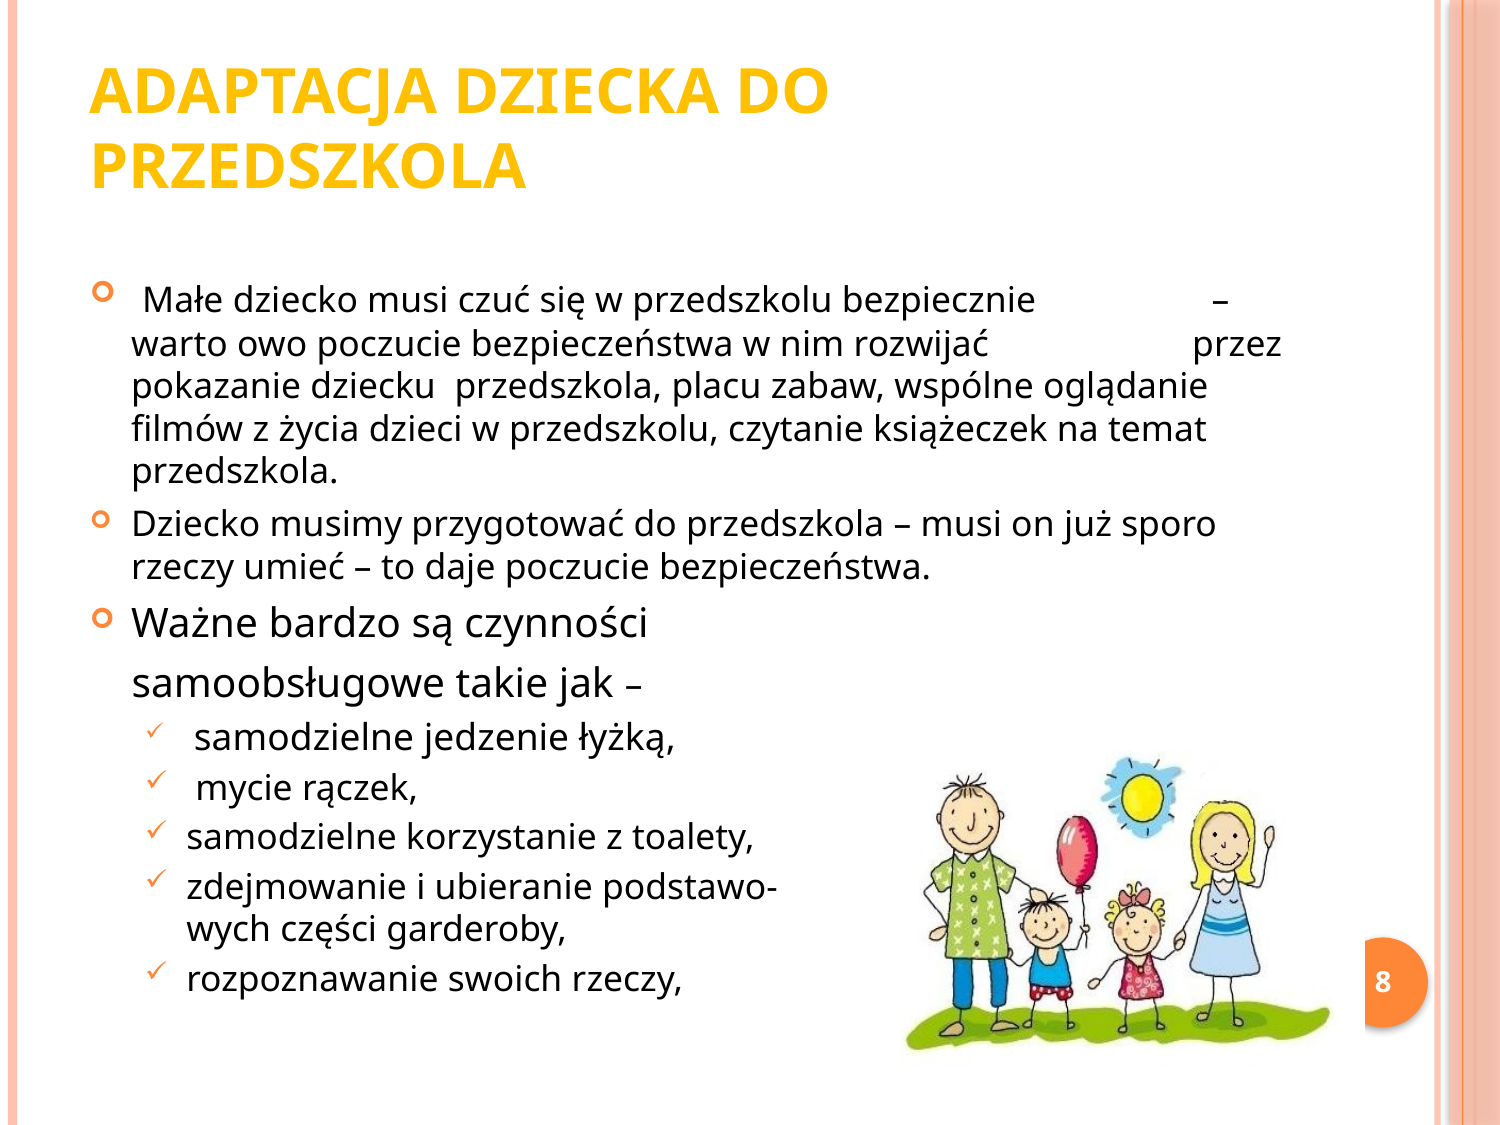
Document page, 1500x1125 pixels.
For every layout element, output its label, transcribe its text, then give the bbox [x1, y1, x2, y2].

picture [867, 691, 1365, 1083]
slide_number 8 [1371, 940, 1434, 1027]
list Małe dziecko musi czuć się w przedszkolu bezpiecznie – warto owo poczucie bezpieczeństwa w nim rozwijać przez pokazanie dziecku przedszkola, placu zabaw, wspólne oglądanie filmów z życia dzieci w przedszkolu, czytanie książeczek na temat przedszkola. Dziecko musimy przygotować do przedszkola – musi on już sporo rzeczy umieć – to daje poczucie bezpieczeństwa. Ważne bardzo są czynności samoobsługowe takie jak – samodzielne jedzenie łyżką, mycie rączek, samodzielne korzystanie z toalety, zdejmowanie i ubieranie podstawo- wych części garderoby, rozpoznawanie swoich rzeczy, [75, 262, 1300, 1106]
title Adaptacja dziecka do przedszkola [75, 90, 1300, 209]
